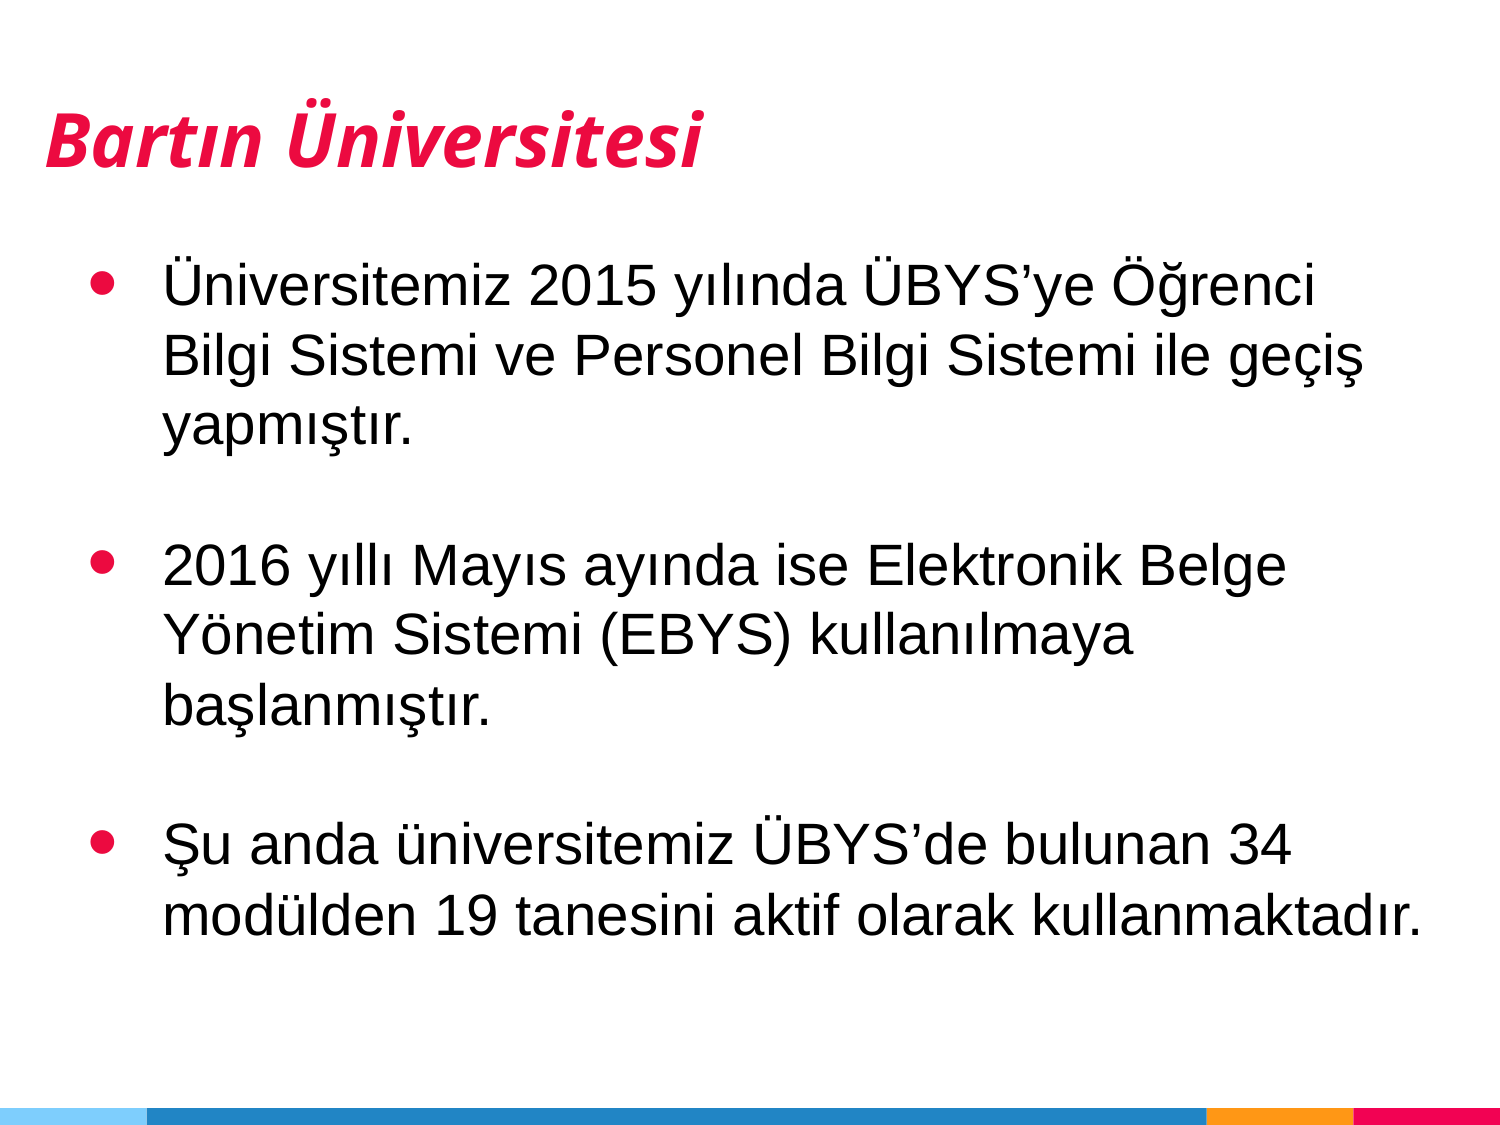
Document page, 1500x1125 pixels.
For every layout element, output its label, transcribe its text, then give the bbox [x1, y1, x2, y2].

text_box Bartın Üniversitesi [29, 66, 1471, 198]
text_box Üniversitemiz 2015 yılında ÜBYS’ye Öğrenci Bilgi Sistemi ve Personel Bilgi Sistemi ile geçiş yapmıştır. 2016 yıllı Mayıs ayında ise Elektronik Belge Yönetim Sistemi (EBYS) kullanılmaya başlanmıştır. Şu anda üniversitemiz ÜBYS’de bulunan 34 modülden 19 tanesini aktif olarak kullanmaktadır. [34, 231, 1447, 1009]
